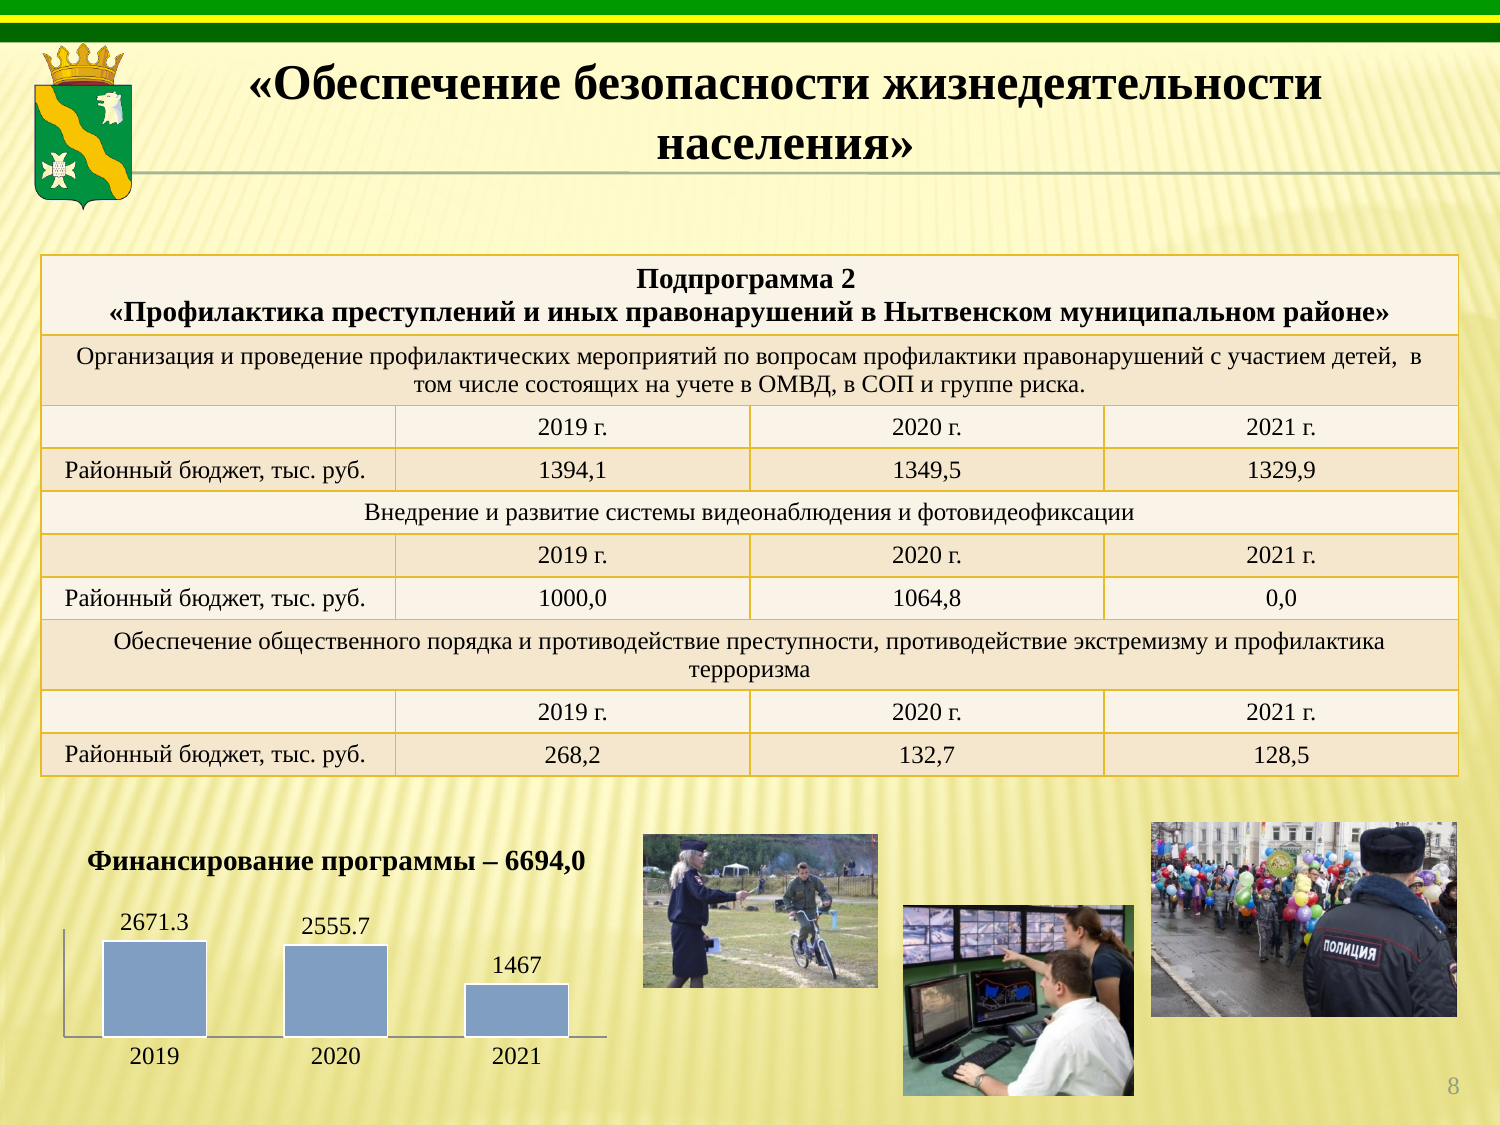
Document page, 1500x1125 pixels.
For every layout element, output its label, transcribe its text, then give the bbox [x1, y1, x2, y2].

table_cell Обеспечение общественного порядка и противодействие преступности, противодействие экстремизму и профилактика терроризма [42, 620, 718, 689]
table_cell 1064,8 [781, 578, 1103, 619]
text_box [728, 0, 772, 772]
table_cell Обеспечение общественного порядка и противодействие преступности, противодействие экстремизму и профилактика терроризма [781, 620, 1458, 689]
table_header Подпрограмма 2 «Профилактика преступлений и иных правонарушений в Нытвенском муниципальном районе» [42, 256, 718, 334]
chart [40, 881, 692, 1095]
table_cell Районный бюджет, тыс. руб. [42, 734, 395, 775]
table_header Подпрограмма 2 «Профилактика преступлений и иных правонарушений в Нытвенском муниципальном районе» [781, 256, 1458, 334]
text_box «Обеспечение безопасности жизнедеятельности населения» [135, 42, 718, 178]
table_cell Организация и проведение профилактических мероприятий по вопросам профилактики правонарушений с участием детей, в том числе состоящих на учете в ОМВД, в СОП и группе риска. [781, 336, 1458, 405]
table_cell 2021 г. [1105, 535, 1458, 576]
table_cell 1349,5 [781, 449, 1103, 490]
table_cell 128,5 [1105, 734, 1458, 775]
table_cell 2021 г. [1105, 691, 1458, 732]
table_cell 1329,9 [1105, 449, 1458, 490]
text_box «Обеспечение безопасности жизнедеятельности населения» [781, 42, 1435, 178]
table_cell 2019 г. [396, 535, 718, 576]
picture [1151, 822, 1457, 1017]
table_cell [42, 535, 395, 576]
table_cell 1000,0 [396, 578, 718, 619]
table_cell 2021 г. [1105, 406, 1458, 447]
table_cell 2019 г. [396, 406, 718, 447]
slide_number 8 [1350, 1061, 1475, 1103]
picture [34, 42, 133, 211]
picture [903, 904, 1135, 1096]
table_cell 2020 г. [781, 406, 1103, 447]
table_cell 268,2 [396, 734, 719, 775]
table_cell 2019 г. [396, 691, 718, 732]
table_cell 2020 г. [781, 535, 1103, 576]
table_cell [42, 691, 395, 732]
picture [643, 833, 878, 988]
table_cell Внедрение и развитие системы видеонаблюдения и фотовидеофиксации [781, 492, 1458, 533]
table_cell Районный бюджет, тыс. руб. [42, 449, 395, 490]
table_cell [42, 406, 395, 447]
table_cell 0,0 [1105, 578, 1458, 619]
table_cell Районный бюджет, тыс. руб. [42, 578, 395, 619]
table_cell 1394,1 [396, 449, 718, 490]
table_cell 132,7 [780, 734, 1103, 775]
table_cell 2020 г. [781, 691, 1103, 732]
table_cell Организация и проведение профилактических мероприятий по вопросам профилактики правонарушений с участием детей, в том числе состоящих на учете в ОМВД, в СОП и группе риска. [42, 336, 718, 405]
text_box Финансирование программы – 6694,0 [41, 834, 632, 881]
table_cell Внедрение и развитие системы видеонаблюдения и фотовидеофиксации [42, 492, 718, 533]
